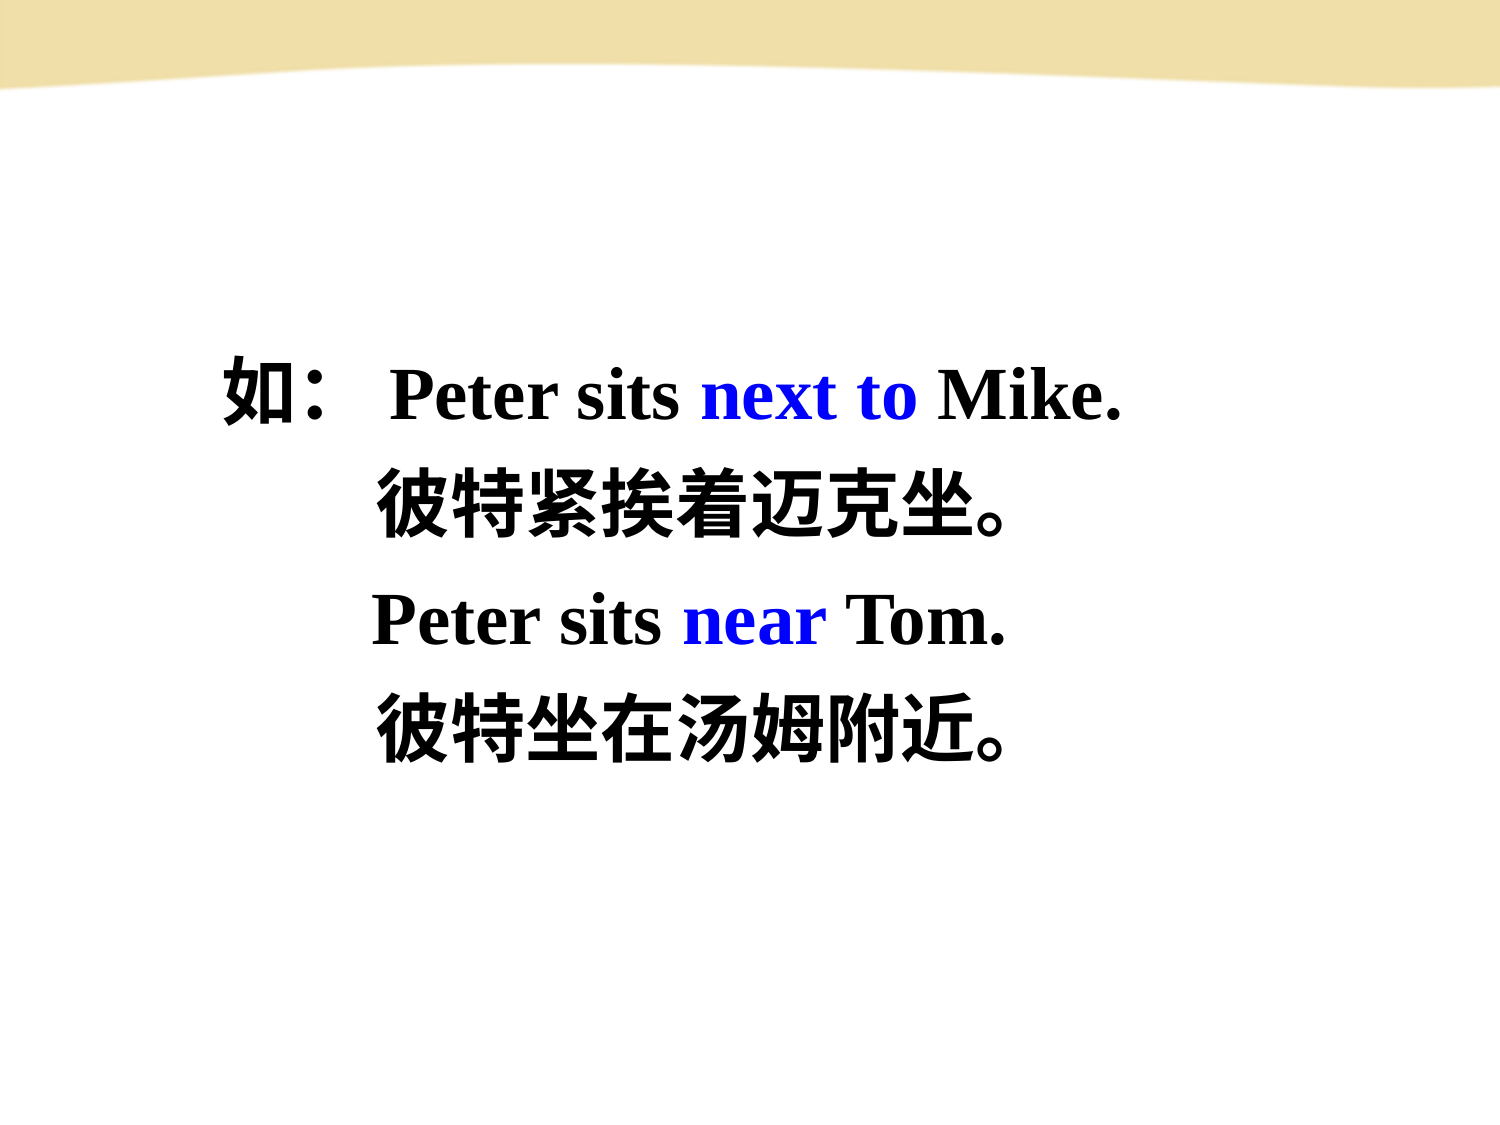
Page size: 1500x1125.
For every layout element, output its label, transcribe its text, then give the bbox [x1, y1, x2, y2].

picture [0, 0, 1500, 1125]
text_box 如：Peter sits next to Mike. 彼特紧挨着迈克坐。 Peter sits near Tom. 彼特坐在汤姆附近。 [206, 314, 1282, 779]
